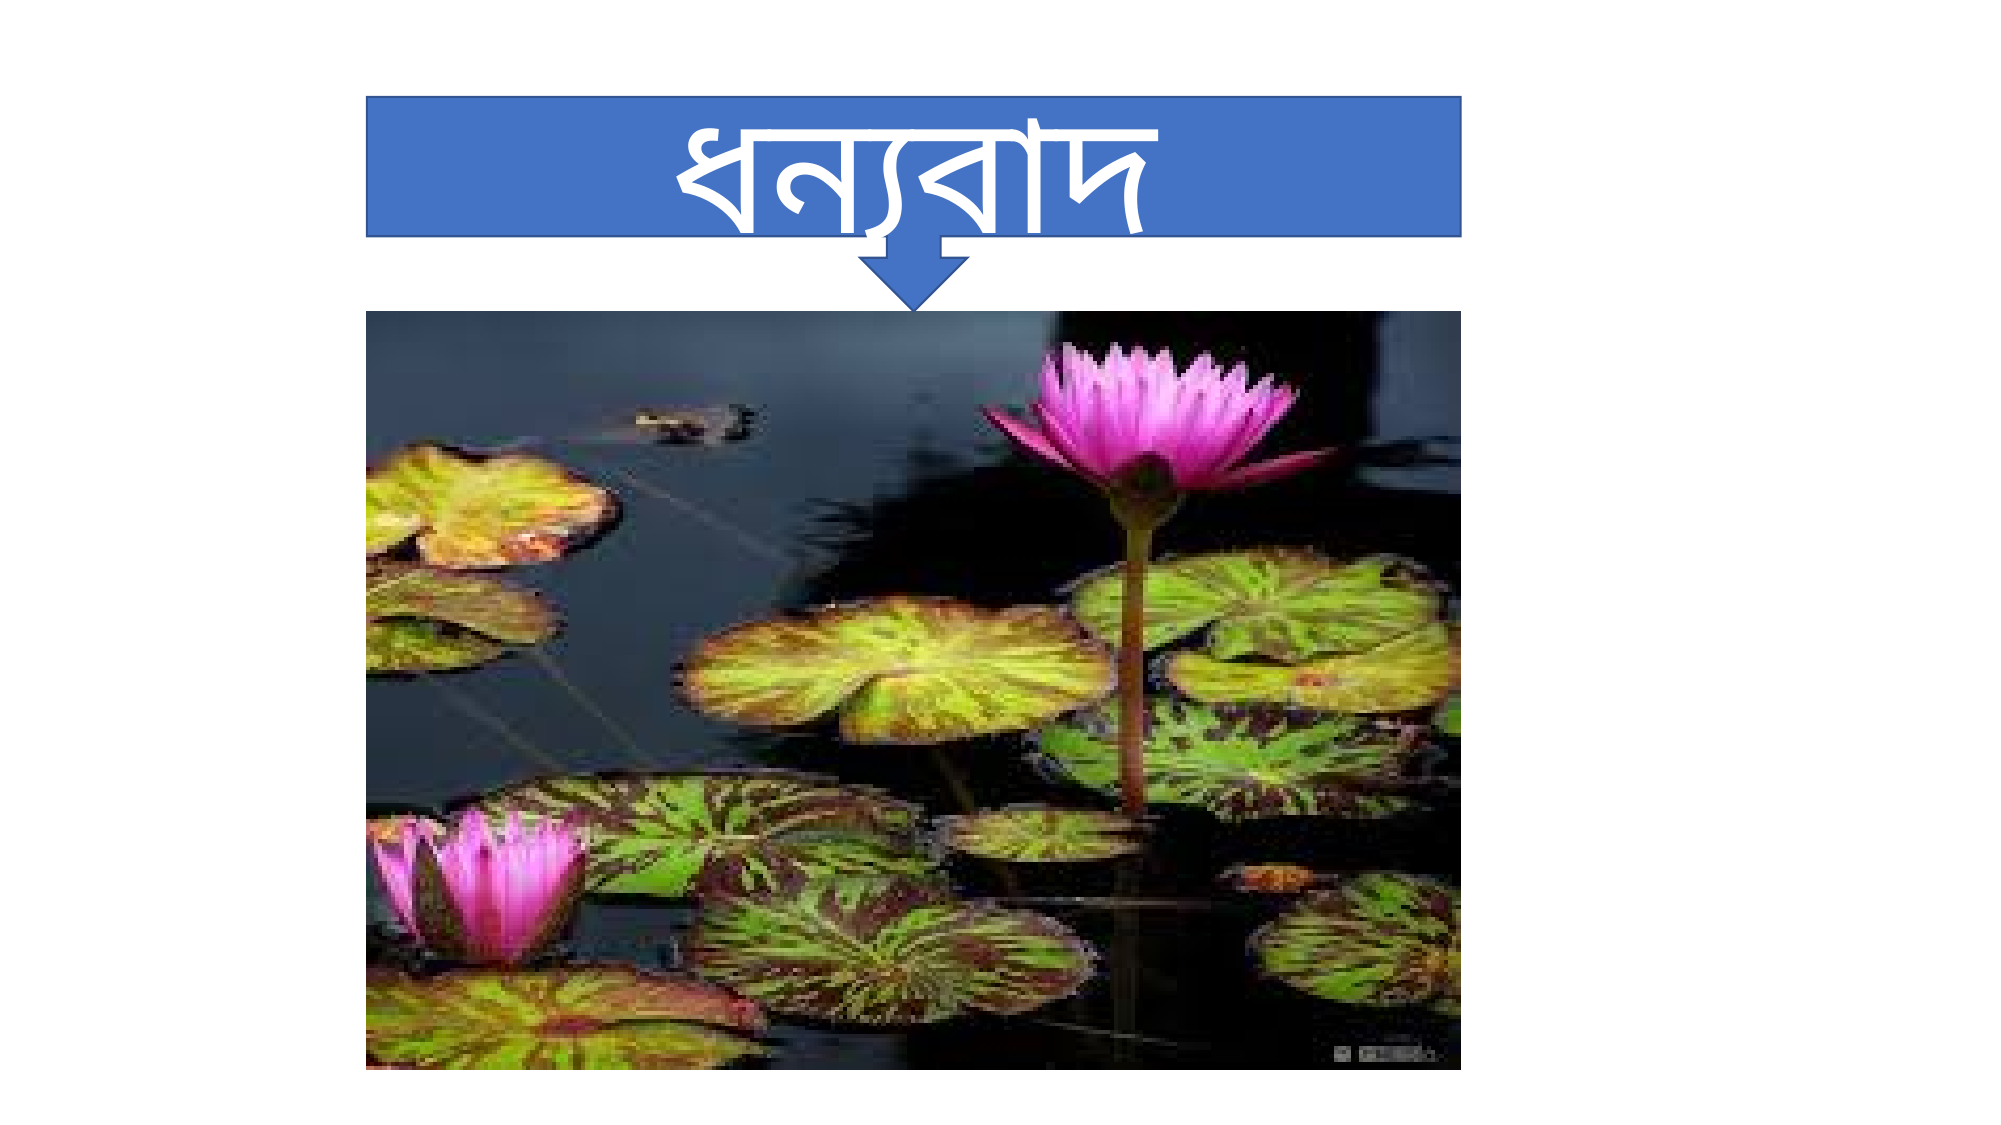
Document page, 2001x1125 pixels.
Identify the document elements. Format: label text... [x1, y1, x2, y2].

text_box ধন্যবাদ [365, 95, 1462, 311]
picture [366, 311, 1461, 1070]
